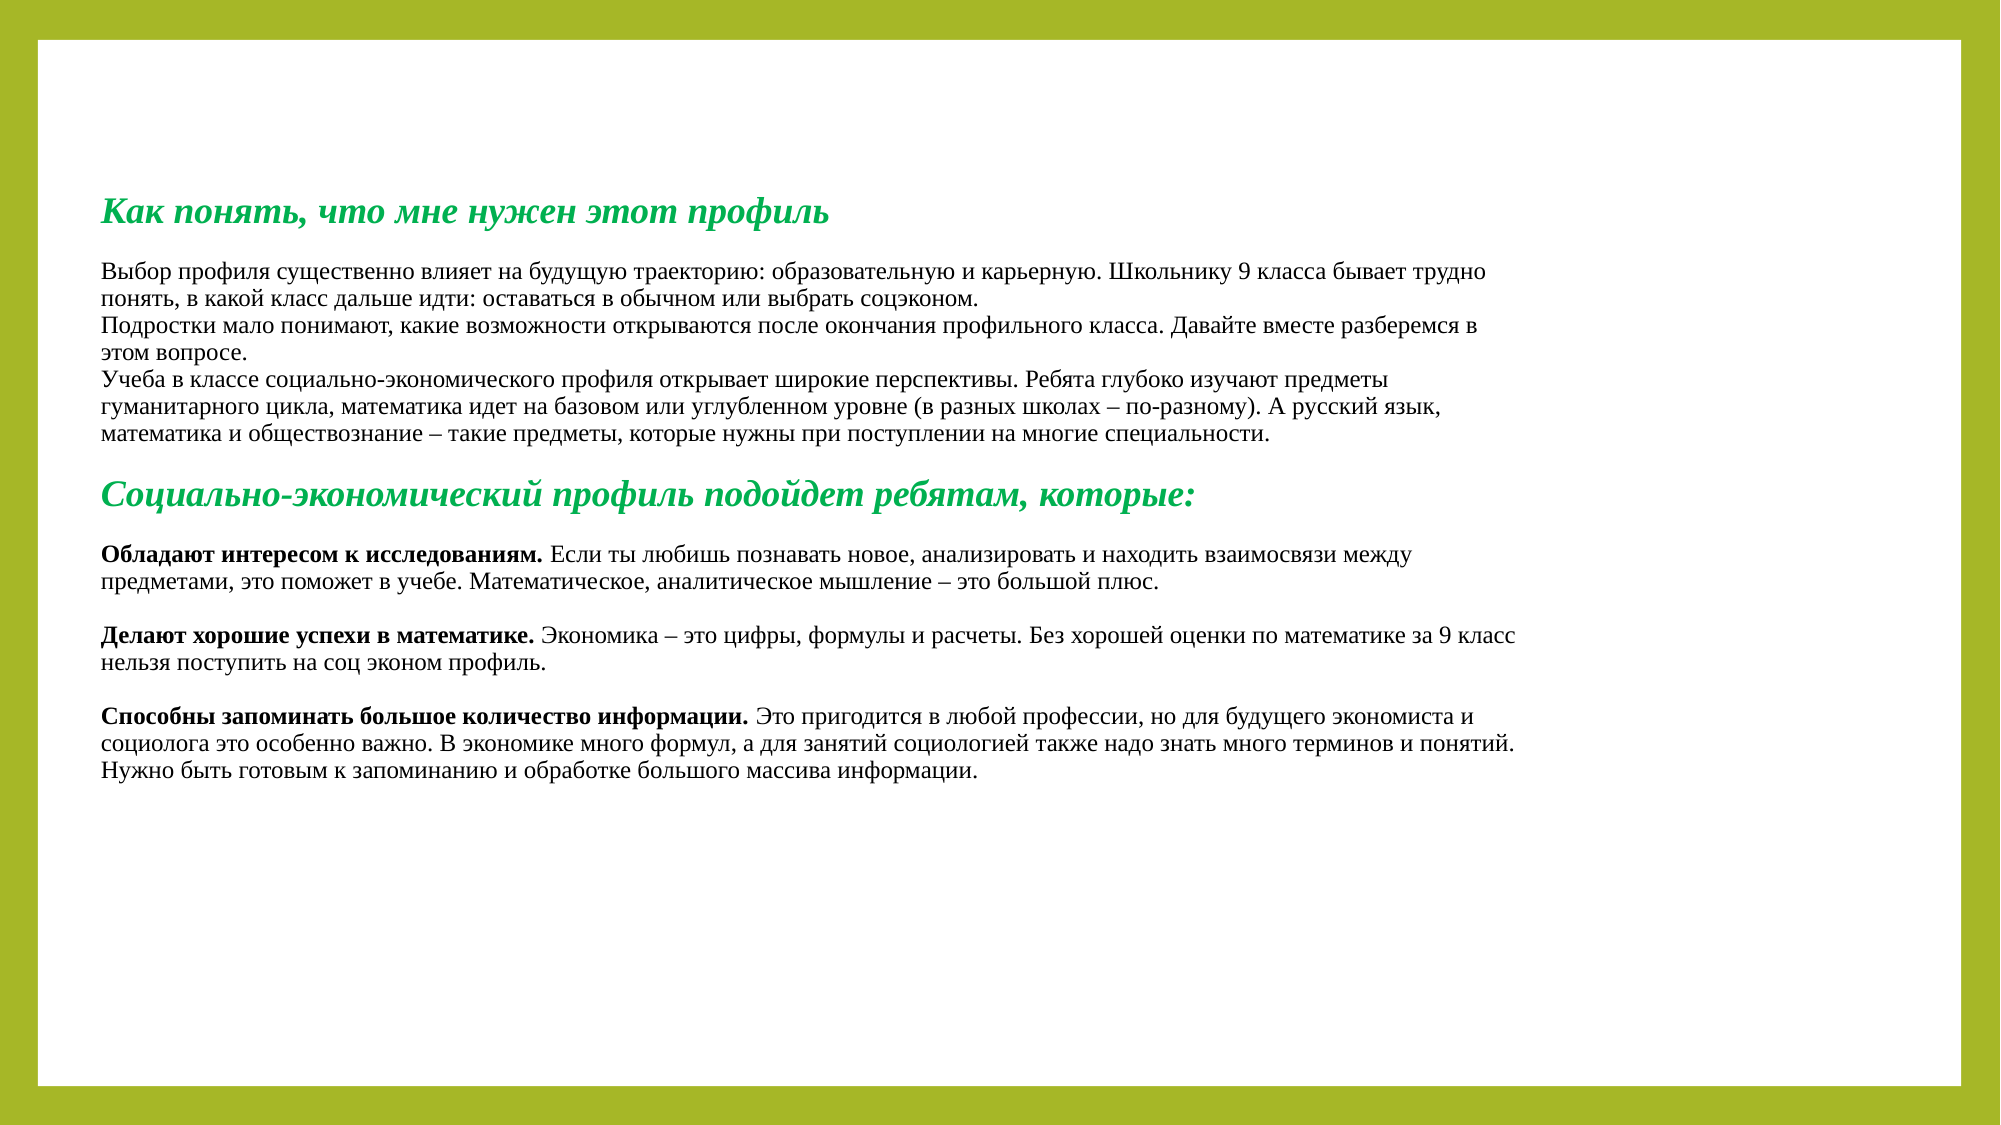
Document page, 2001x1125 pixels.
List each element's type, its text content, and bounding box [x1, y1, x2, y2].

title Как понять, что мне нужен этот профиль Выбор профиля существенно влияет на будущую траекторию: образовательную и карьерную. Школьнику 9 класса бывает трудно понять, в какой класс дальше идти: оставаться в обычном или выбрать соцэконом. Подростки мало понимают, какие возможности открываются после окончания профильного класса. Давайте вместе разберемся в этом вопросе. Учеба в классе социально-экономического профиля открывает широкие перспективы. Ребята глубоко изучают предметы гуманитарного цикла, математика идет на базовом или углубленном уровне (в разных школах – по-разному). А русский язык, математика и обществознание – такие предметы, которые нужны при поступлении на многие специальности. Социально-экономический профиль подойдет ребятам, которые: Обладают интересом к исследованиям. Если ты любишь познавать новое, анализировать и находить взаимосвязи между предметами, это поможет в учебе. Математическое, аналитическое мышление – это большой плюс. Делают хорошие успехи в математике. Экономика – это цифры, формулы и расчеты. Без хорошей оценки по математике за 9 класс нельзя поступить на соц эконом профиль. Способны запоминать большое количество информации. Это пригодится в любой профессии, но для будущего экономиста и социолога это особенно важно. В экономике много формул, а для занятий социологией также надо знать много терминов и понятий. Нужно быть готовым к запоминанию и обработке большого массива информации. [85, 48, 1540, 956]
